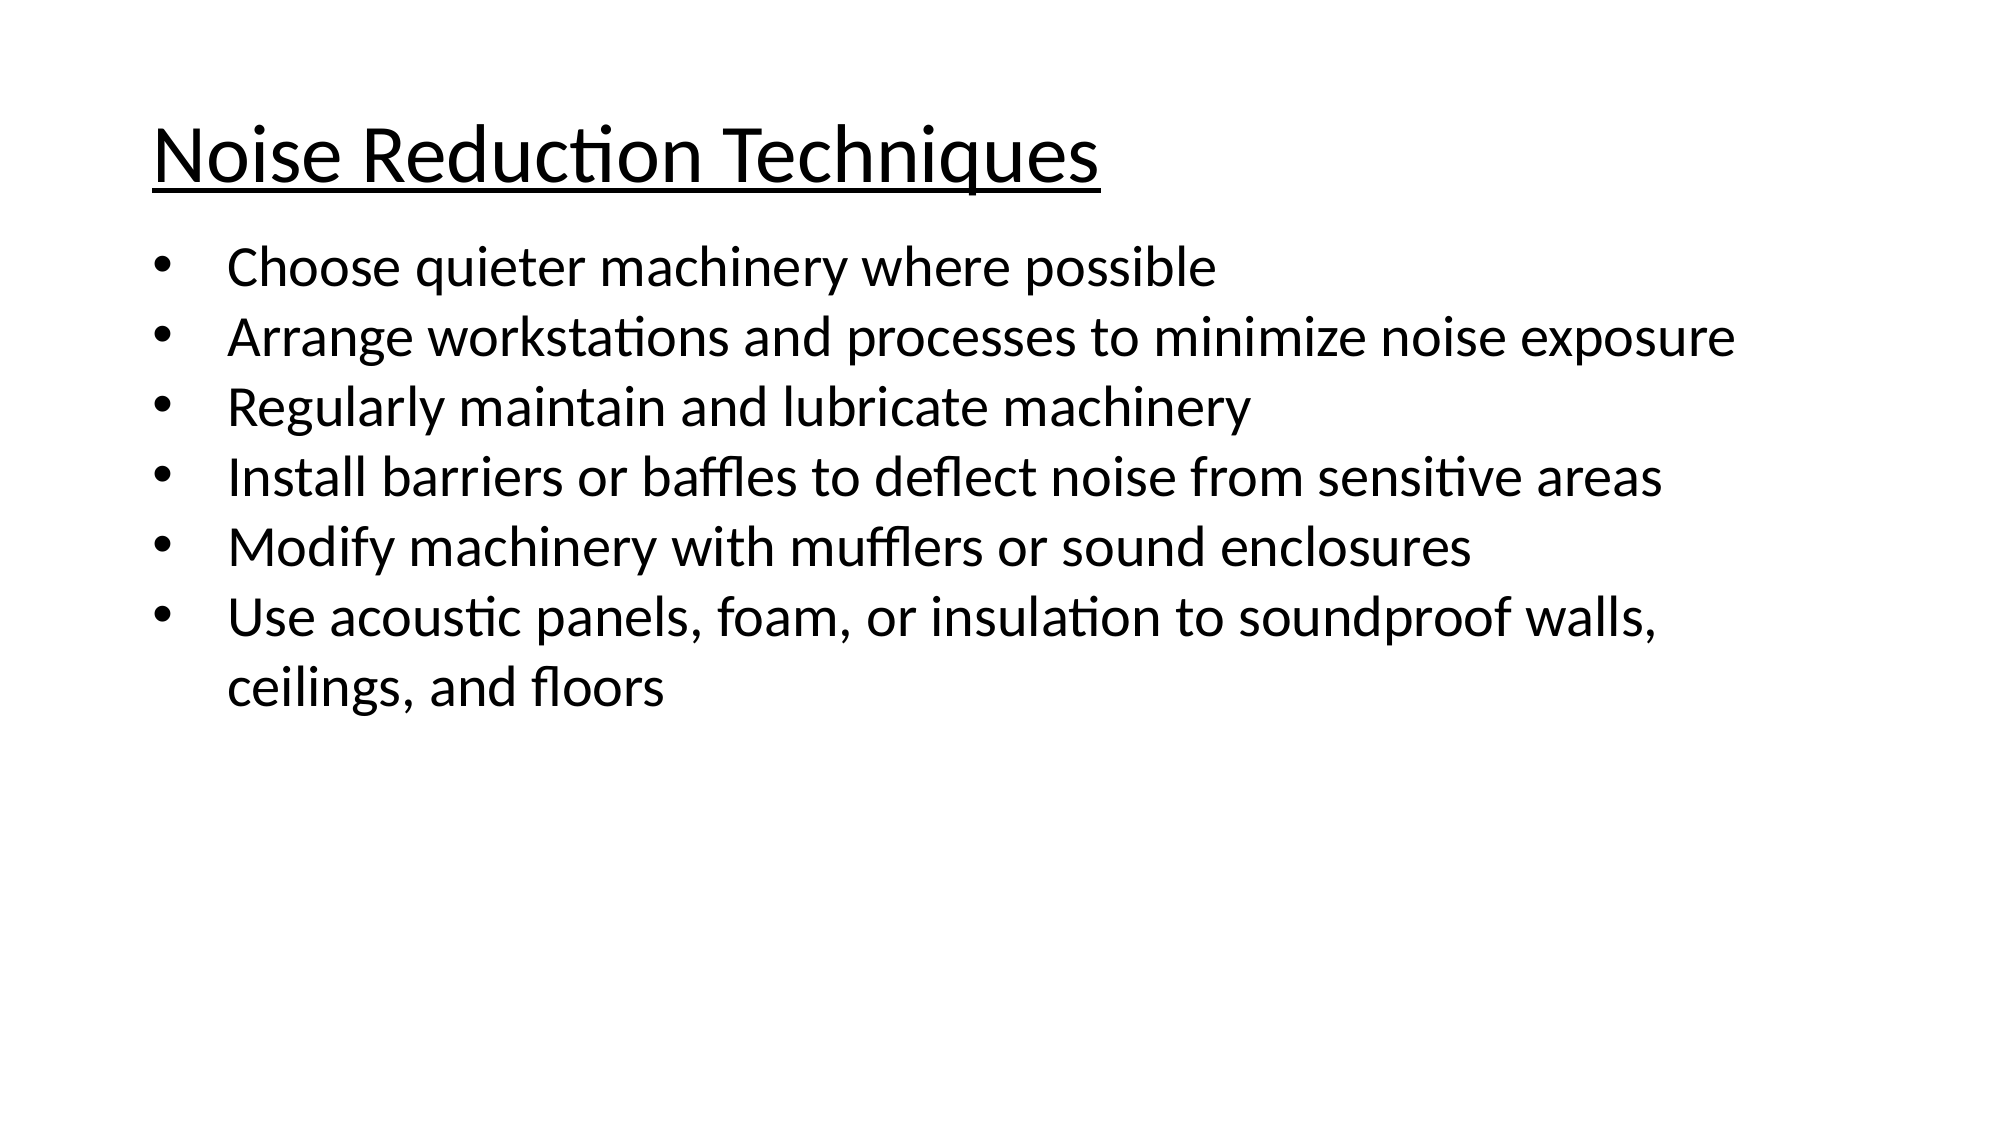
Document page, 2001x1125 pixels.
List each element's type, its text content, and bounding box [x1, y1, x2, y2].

title Noise Reduction Techniques [137, 46, 1863, 265]
text_box Choose quieter machinery where possible Arrange workstations and processes to minimize noise exposure Regularly maintain and lubricate machinery Install barriers or baffles to deflect noise from sensitive areas Modify machinery with mufflers or sound enclosures Use acoustic panels, foam, or insulation to soundproof walls, ceilings, and floors [137, 221, 1838, 796]
